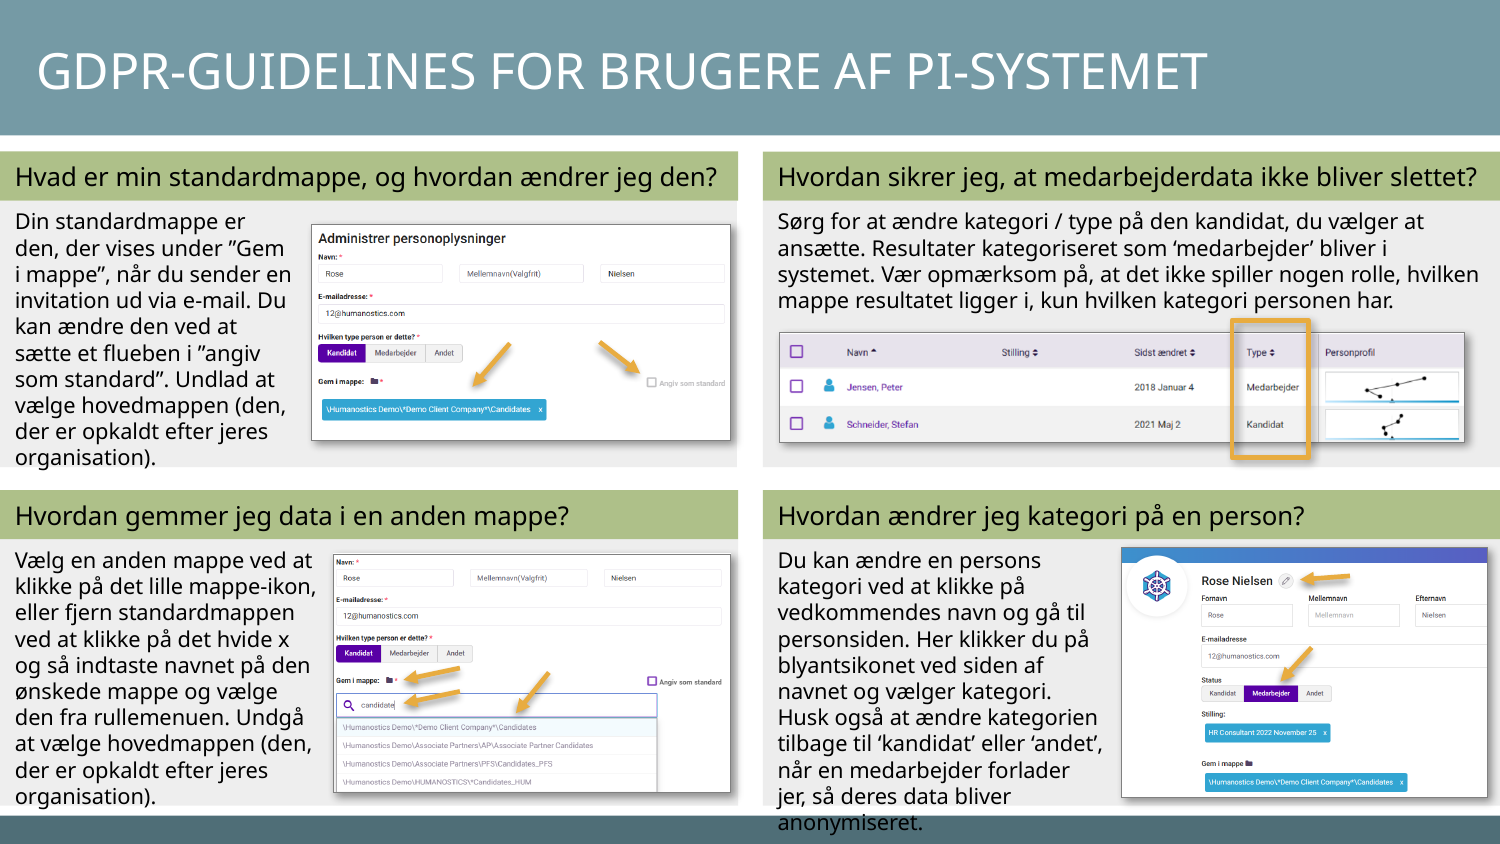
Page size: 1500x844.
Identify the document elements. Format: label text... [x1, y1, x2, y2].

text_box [1299, 575, 1351, 580]
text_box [515, 672, 550, 714]
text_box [403, 691, 461, 704]
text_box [403, 667, 461, 681]
text_box Hvordan gemmer jeg data i en anden mappe? [0, 488, 740, 541]
text_box Vælg en anden mappe ved at klikke på det lille mappe-ikon, eller fjern standardmappen ved at klikke på det hvide x og så indtaste navnet på den ønskede mappe og vælge den fra rullemenuen. Undgå at vælge hovedmappen (den, der er opkaldt efter jeres organisation). [0, 541, 740, 807]
text_box Din standardmappe er den, der vises under ”Gem i mappe”, når du sender en invitation ud via e-mail. Du kan ændre den ved at sætte et flueben i ”angiv som standard”. Undlad at vælge hovedmappen (den, der er opkaldt efter jeres organisation). [0, 202, 738, 469]
text_box Hvordan sikrer jeg, at medarbejderdata ikke bliver slettet? [761, 150, 1500, 199]
text_box Sørg for at ændre kategori / type på den kandidat, du vælger at ansætte. Resultater kategoriseret som ‘medarbejder’ bliver i systemet. Vær opmærksom på, at det ikke spiller nogen rolle, hvilken mappe resultatet ligger i, kun hvilken kategori personen har. [761, 199, 1500, 469]
text_box [1230, 454, 1310, 459]
text_box Du kan ændre en persons kategori ved at klikke på vedkommendes navn og gå til personsiden. Her klikker du på blyantsikonet ved siden af navnet og vælger kategori. Husk også at ændre kategorien tilbage til ‘kandidat’ eller ‘andet’, når en medarbejder forlader jer, så deres data bliver anonymiseret. [761, 541, 1500, 807]
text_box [472, 342, 511, 388]
picture [311, 224, 732, 441]
text_box Hvordan ændrer jeg kategori på en person? [761, 489, 1500, 541]
title GDPR-guidelines for brugere af pi-systemet [24, 14, 1424, 125]
text_box [1230, 319, 1310, 331]
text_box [1280, 647, 1312, 682]
text_box Hvad er min standardmappe, og hvordan ændrer jeg den? [0, 150, 740, 202]
picture [1121, 547, 1488, 798]
picture [779, 332, 1465, 444]
picture [332, 553, 731, 793]
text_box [599, 341, 641, 374]
